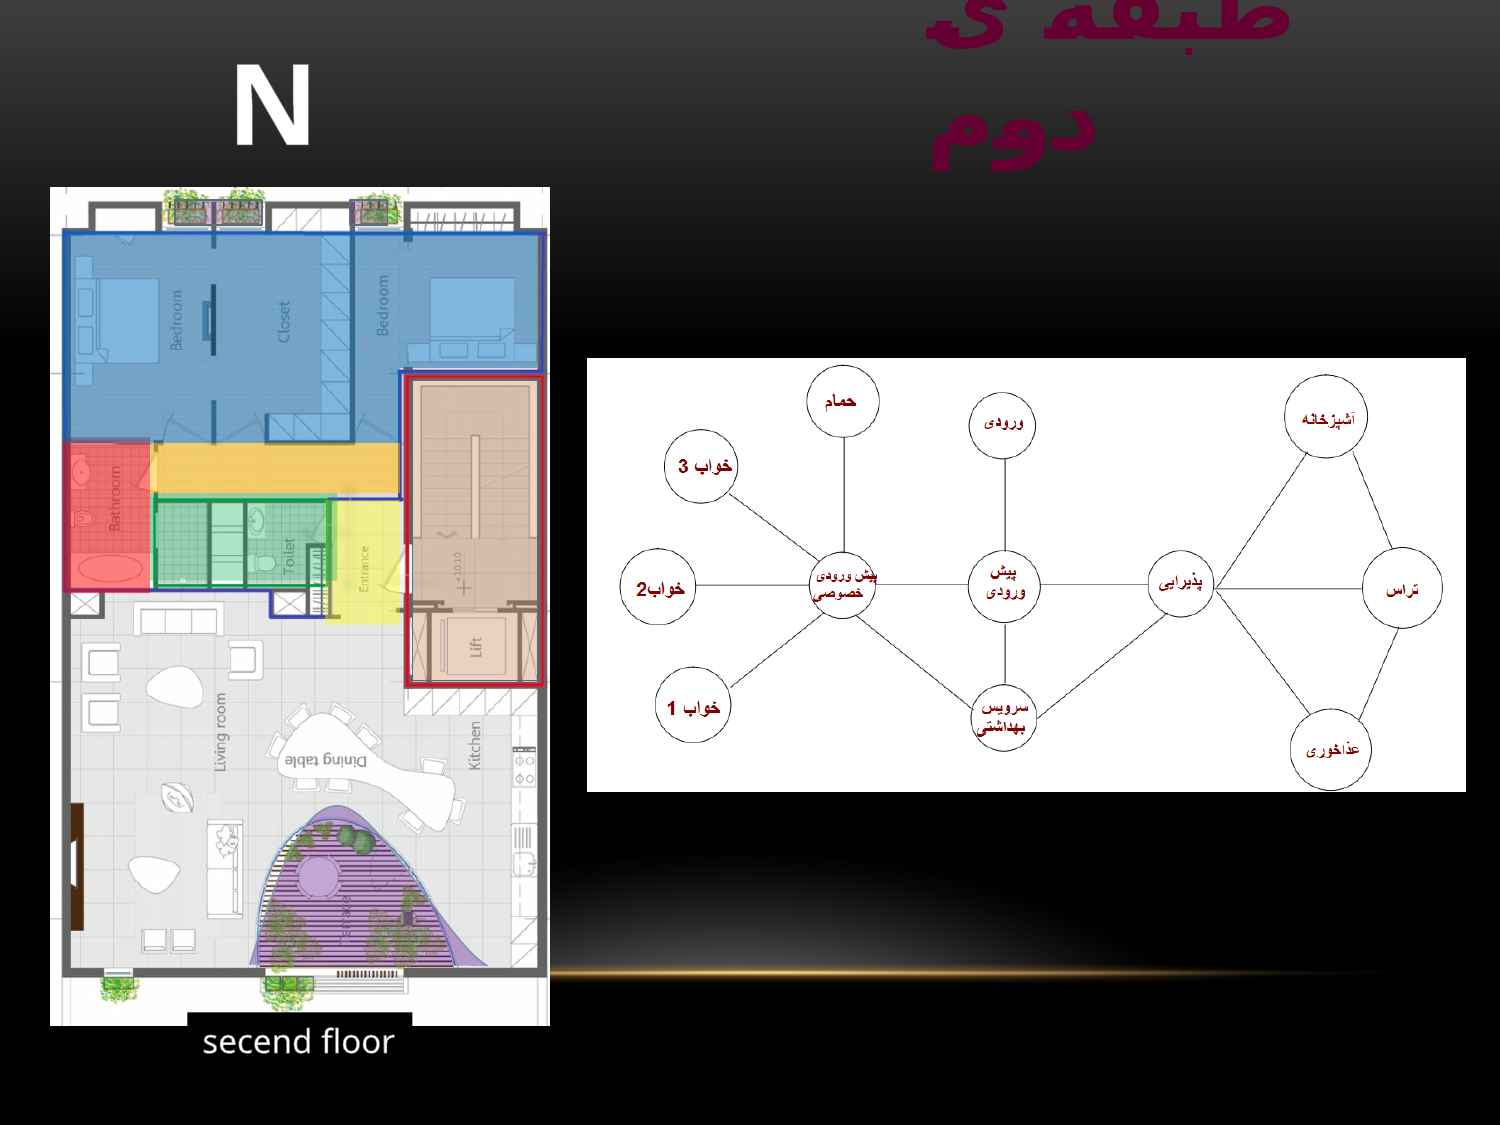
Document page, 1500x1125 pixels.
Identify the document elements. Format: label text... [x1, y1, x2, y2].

text_box [174, 199, 263, 226]
text_box [399, 230, 538, 356]
text_box [349, 199, 388, 226]
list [587, 358, 1466, 792]
text_box [62, 230, 399, 356]
text_box [249, 870, 488, 967]
text_box N [212, 24, 288, 175]
picture [0, 0, 1500, 1125]
text_box secend floor [187, 1012, 413, 1068]
title طبقه ی دوم [912, 45, 1425, 175]
